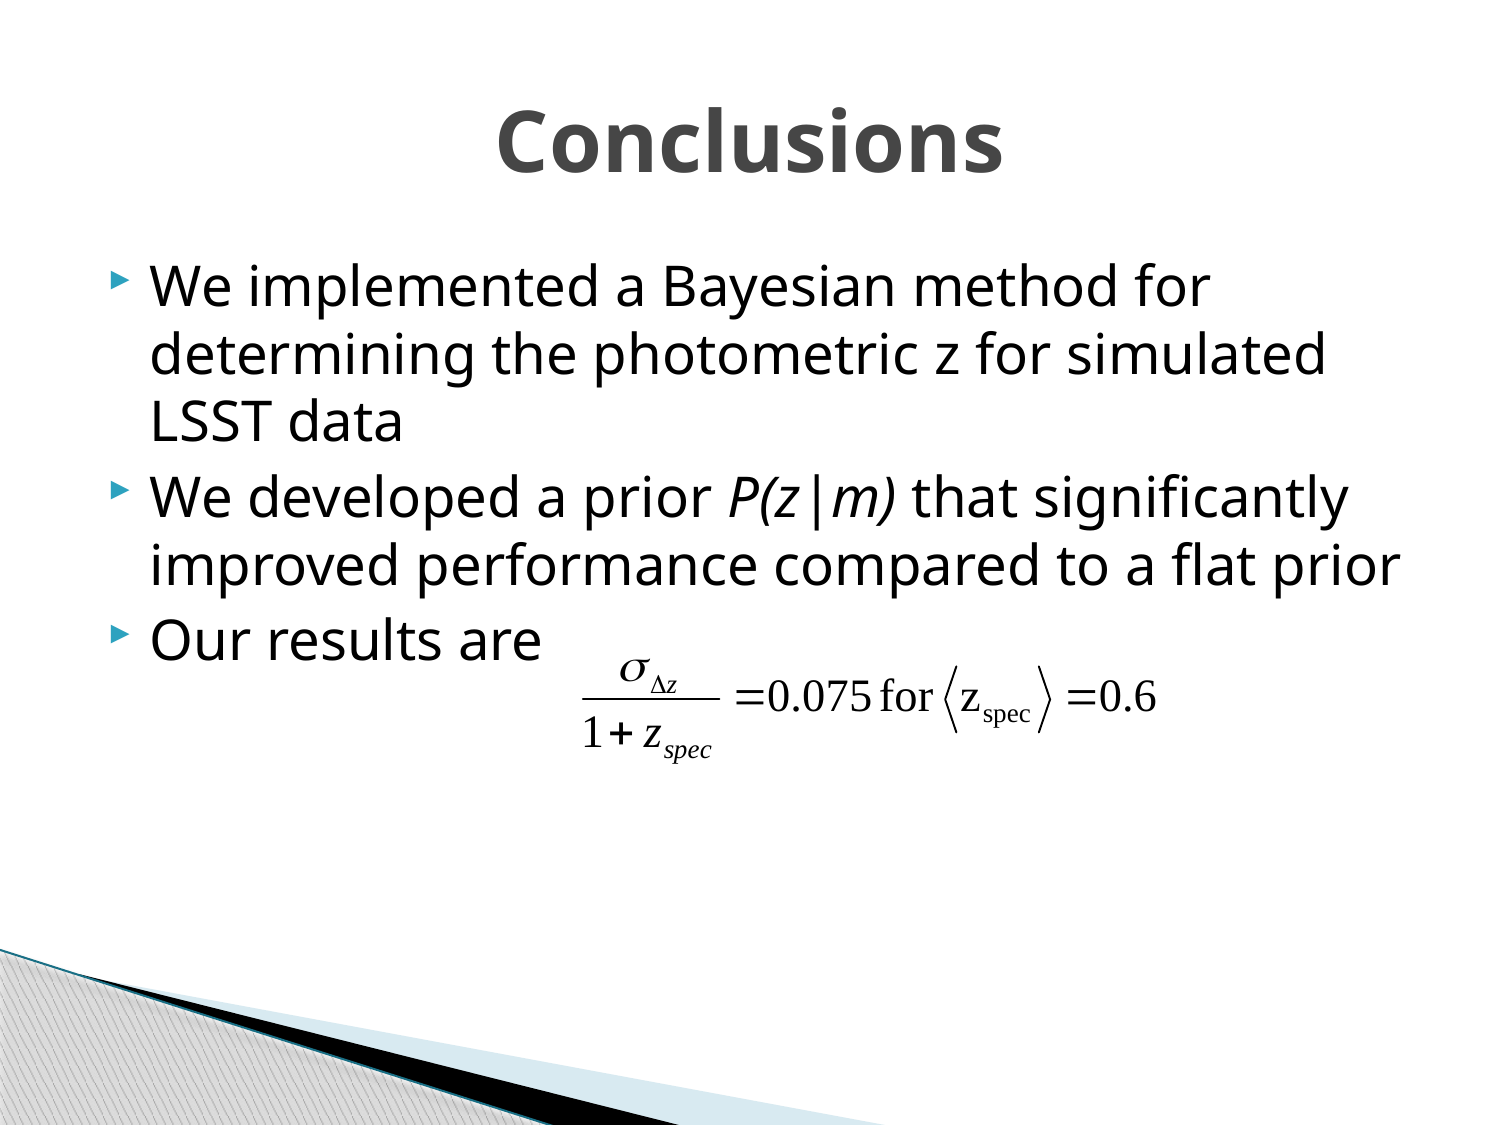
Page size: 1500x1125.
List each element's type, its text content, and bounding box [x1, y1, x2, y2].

list We implemented a Bayesian method for determining the photometric z for simulated LSST data We developed a prior P(z|m) that significantly improved performance compared to a flat prior Our results are [75, 243, 1425, 986]
title Conclusions [75, 45, 1425, 233]
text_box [574, 637, 1164, 774]
